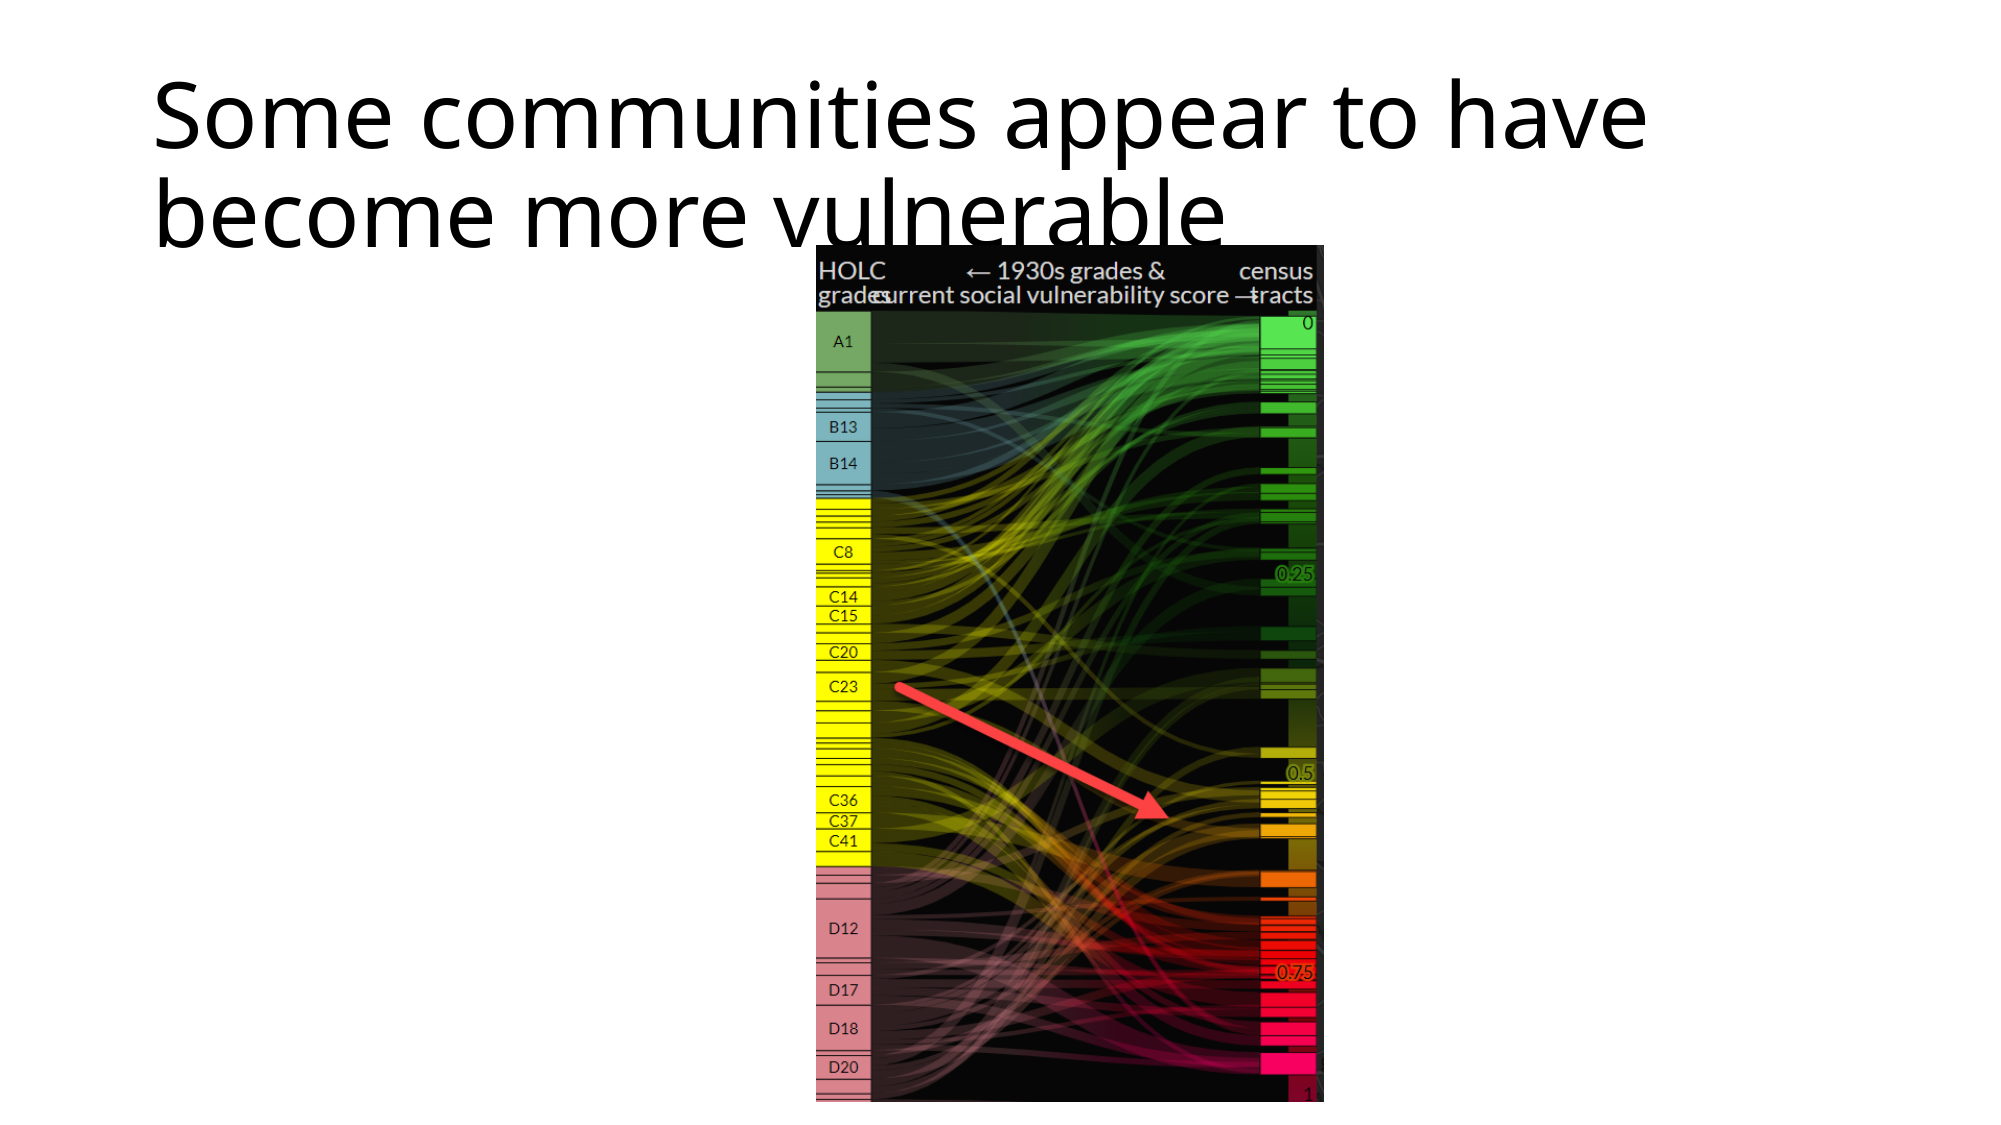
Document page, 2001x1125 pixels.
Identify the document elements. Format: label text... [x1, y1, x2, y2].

title Some communities appear to have become more vulnerable [137, 59, 1863, 278]
picture [816, 245, 1324, 1102]
